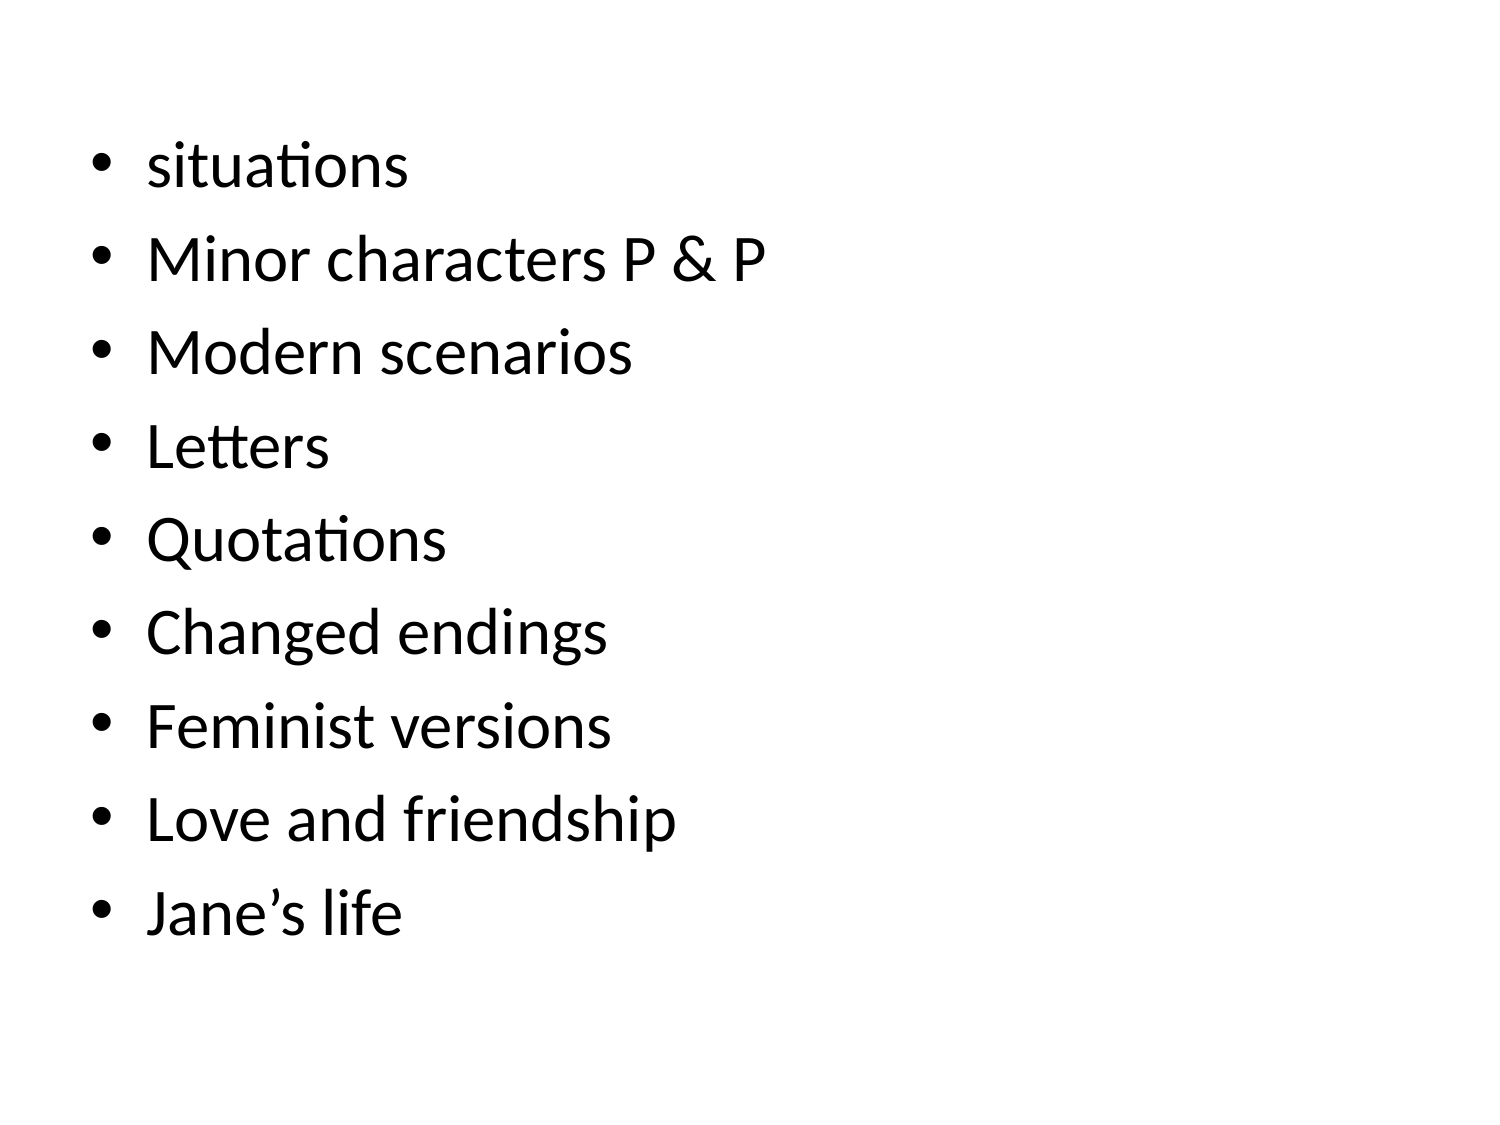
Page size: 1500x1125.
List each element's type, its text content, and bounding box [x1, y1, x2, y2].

list situations Minor characters P & P Modern scenarios Letters Quotations Changed endings Feminist versions Love and friendship Jane’s life [75, 113, 1425, 1005]
